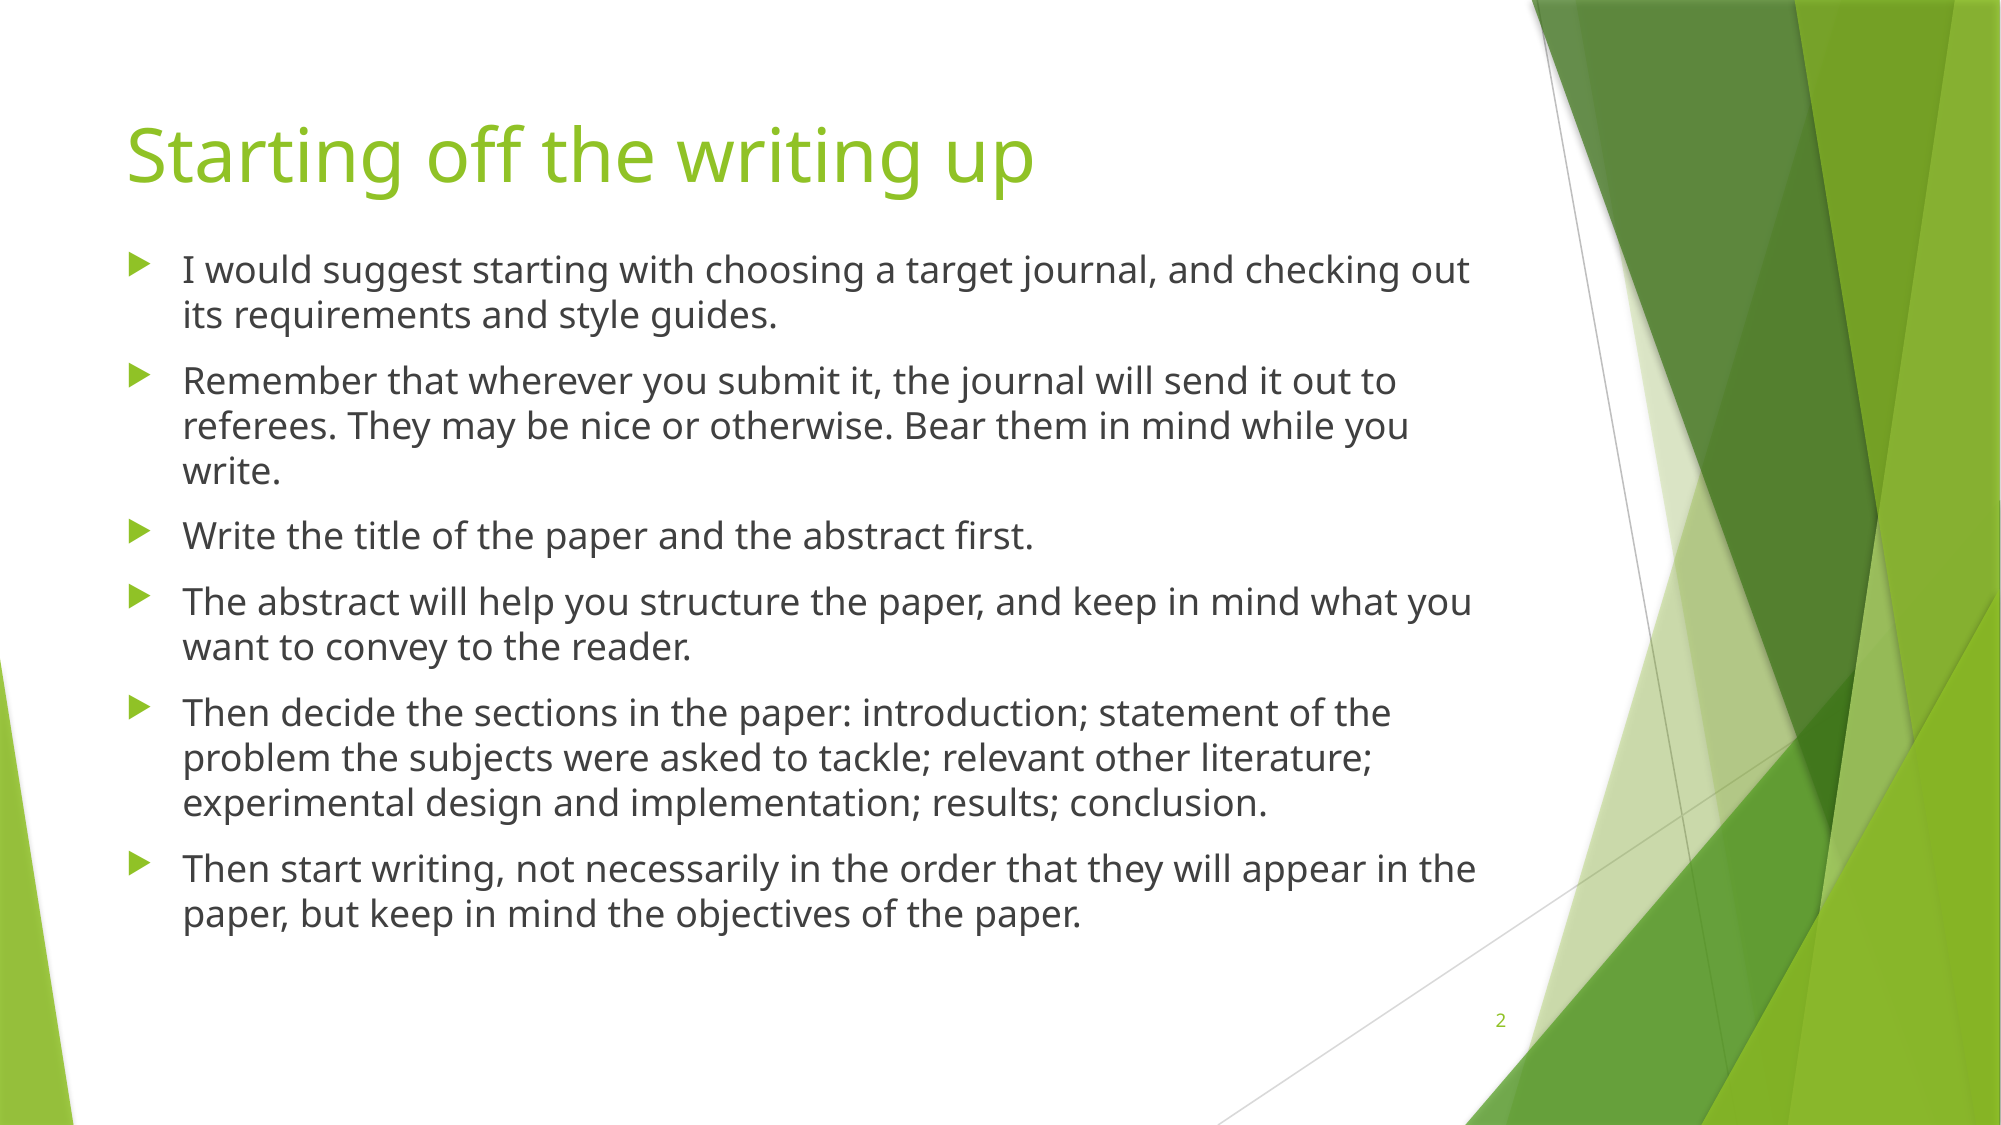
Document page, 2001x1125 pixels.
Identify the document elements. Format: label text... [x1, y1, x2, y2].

list I would suggest starting with choosing a target journal, and checking out its requirements and style guides. Remember that wherever you submit it, the journal will send it out to referees. They may be nice or otherwise. Bear them in mind while you write. Write the title of the paper and the abstract first. The abstract will help you structure the paper, and keep in mind what you want to convey to the reader. Then decide the sections in the paper: introduction; statement of the problem the subjects were asked to tackle; relevant other literature; experimental design and implementation; results; conclusion. Then start writing, not necessarily in the order that they will appear in the paper, but keep in mind the objectives of the paper. [111, 238, 1522, 954]
slide_number 2 [1409, 991, 1522, 1051]
title Starting off the writing up [111, 99, 1522, 238]
